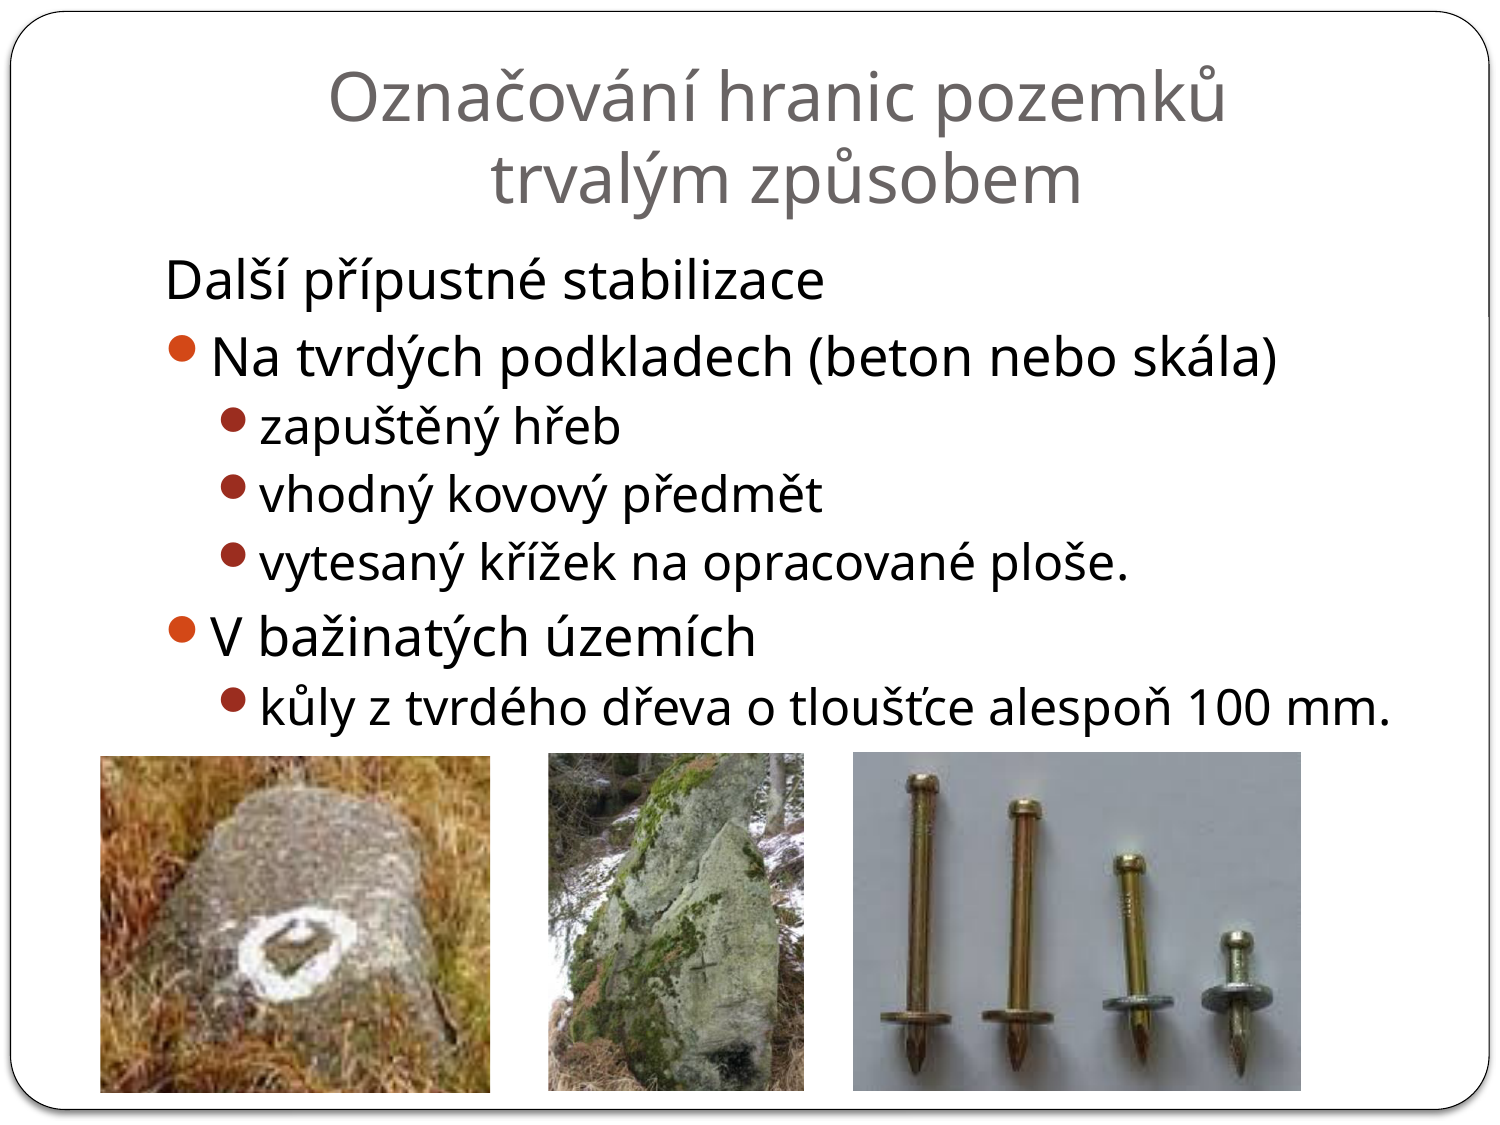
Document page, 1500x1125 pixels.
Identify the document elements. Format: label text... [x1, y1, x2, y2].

picture [548, 753, 805, 1091]
picture [853, 752, 1301, 1091]
list Další přípustné stabilizace Na tvrdých podkladech (beton nebo skála) zapuštěný hřeb vhodný kovový předmět vytesaný křížek na opracované ploše. V bažinatých územích kůly z tvrdého dřeva o tloušťce alespoň 100 mm. [150, 237, 1425, 988]
picture [100, 755, 491, 1093]
title Označování hranic pozemků trvalým způsobem [150, 45, 1425, 233]
